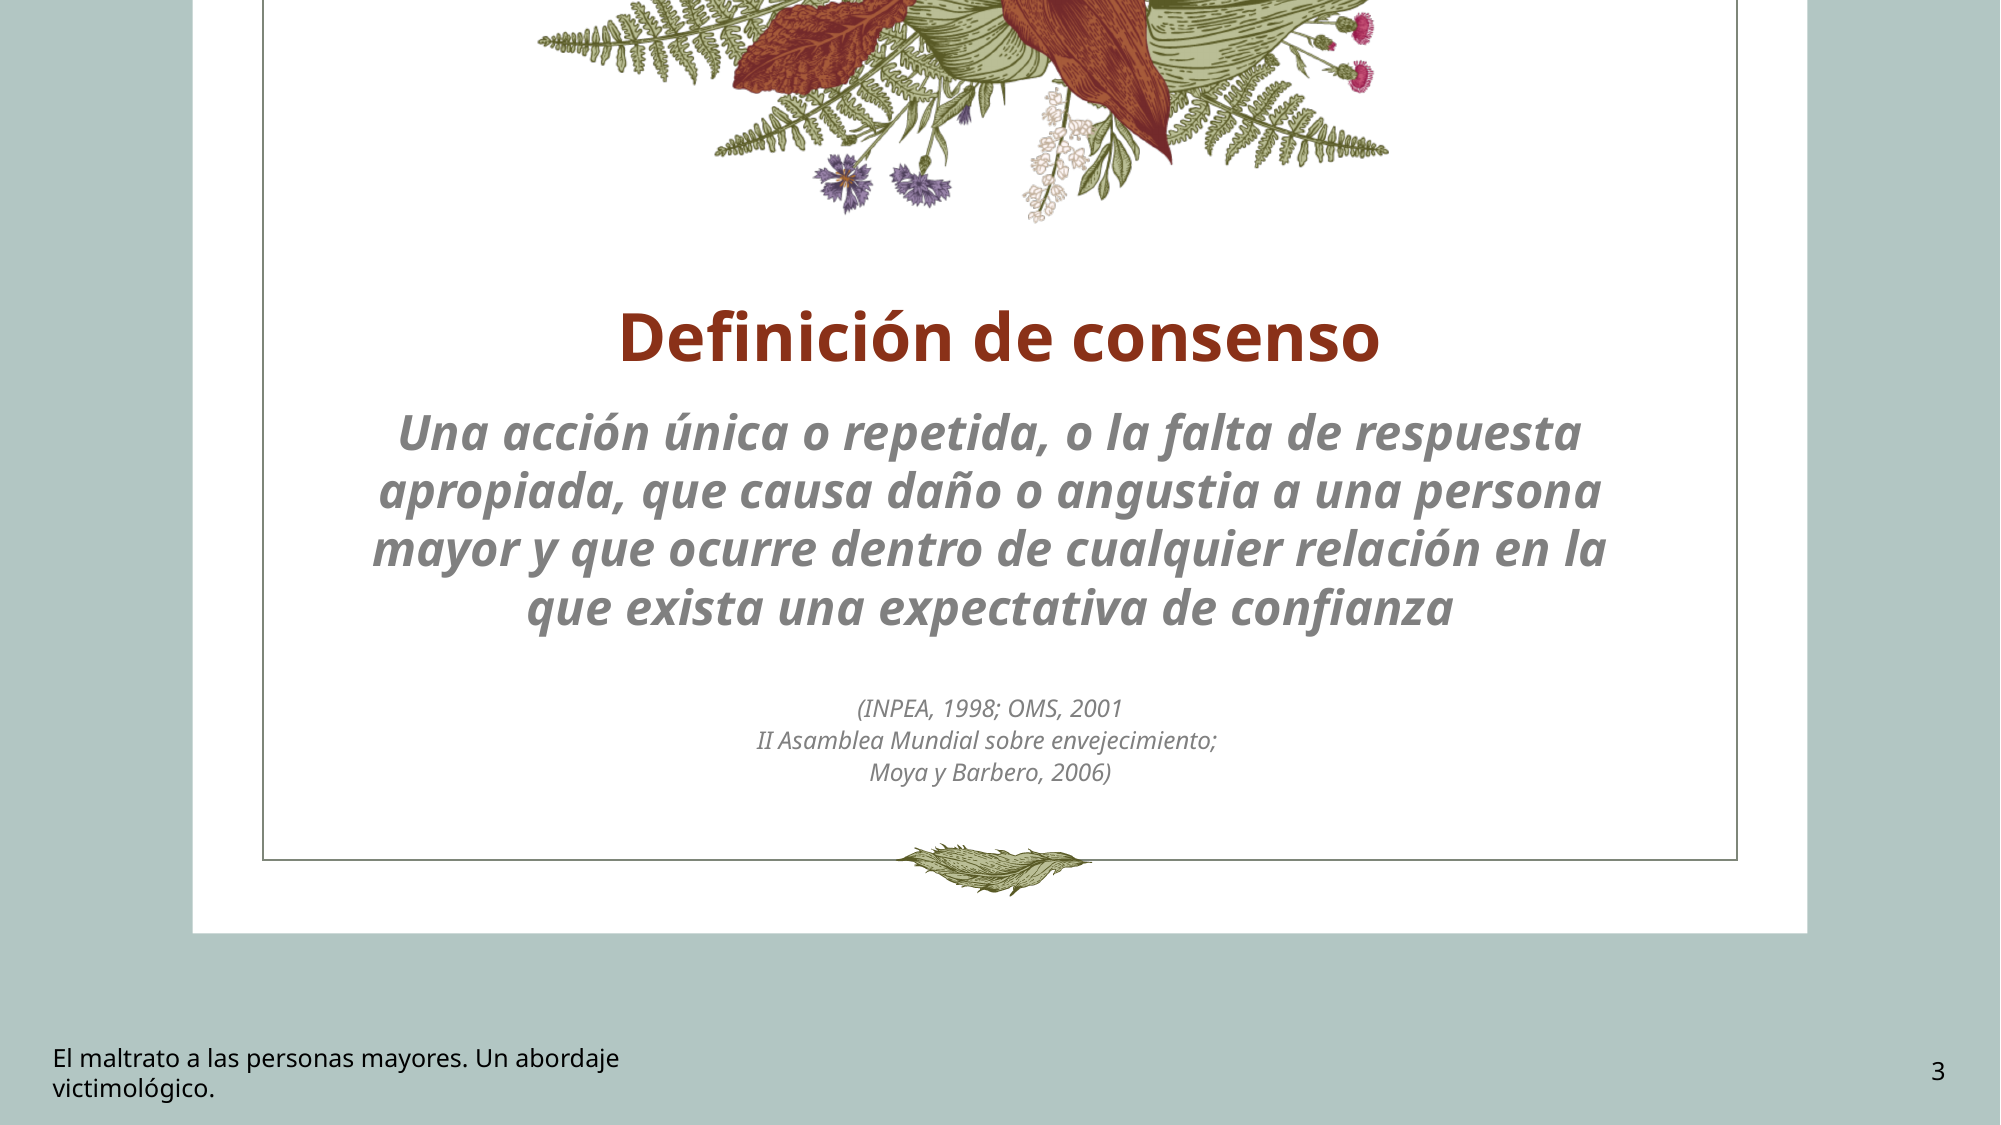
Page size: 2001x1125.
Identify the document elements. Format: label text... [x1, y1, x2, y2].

picture [894, 838, 1093, 897]
picture [535, 0, 1416, 228]
list Una acción única o repetida, o la falta de respuesta apropiada, que causa daño o angustia a una persona mayor y que ocurre dentro de cualquier relación en la que exista una expectativa de confianza (INPEA, 1998; OMS, 2001 II Asamblea Mundial sobre envejecimiento; Moya y Barbero, 2006) [355, 393, 1626, 837]
footer El maltrato a las personas mayores. Un abordaje victimológico. [37, 1042, 713, 1103]
slide_number 3 [1510, 1042, 1961, 1103]
title Definición de consenso [286, 228, 1714, 446]
